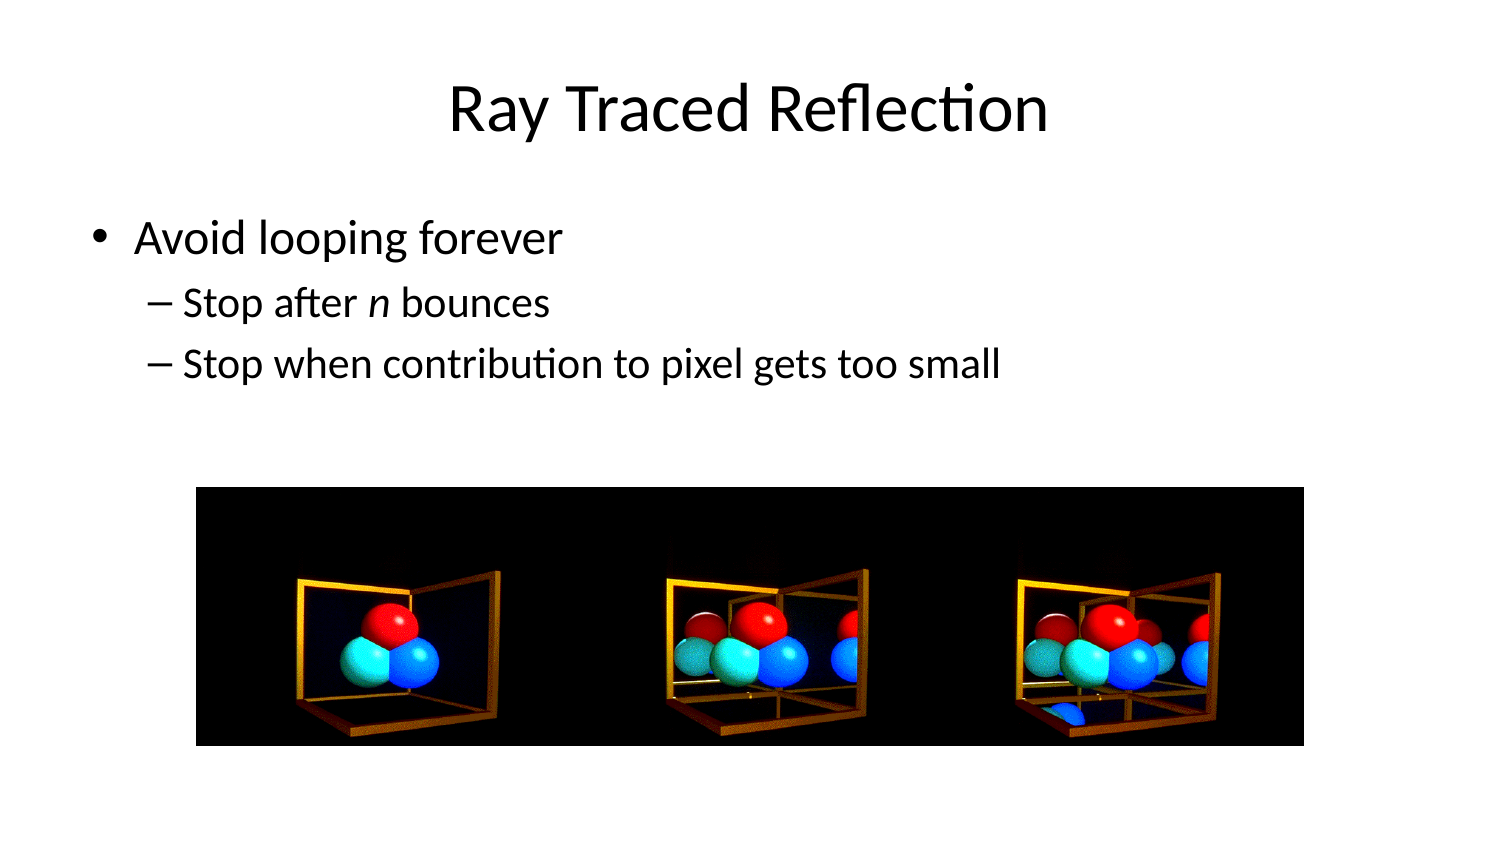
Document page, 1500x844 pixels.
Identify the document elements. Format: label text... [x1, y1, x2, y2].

title Ray Traced Reflection [75, 33, 1425, 175]
list Avoid looping forever Stop after n bounces Stop when contribution to pixel gets too small [75, 196, 1425, 754]
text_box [196, 487, 1304, 747]
